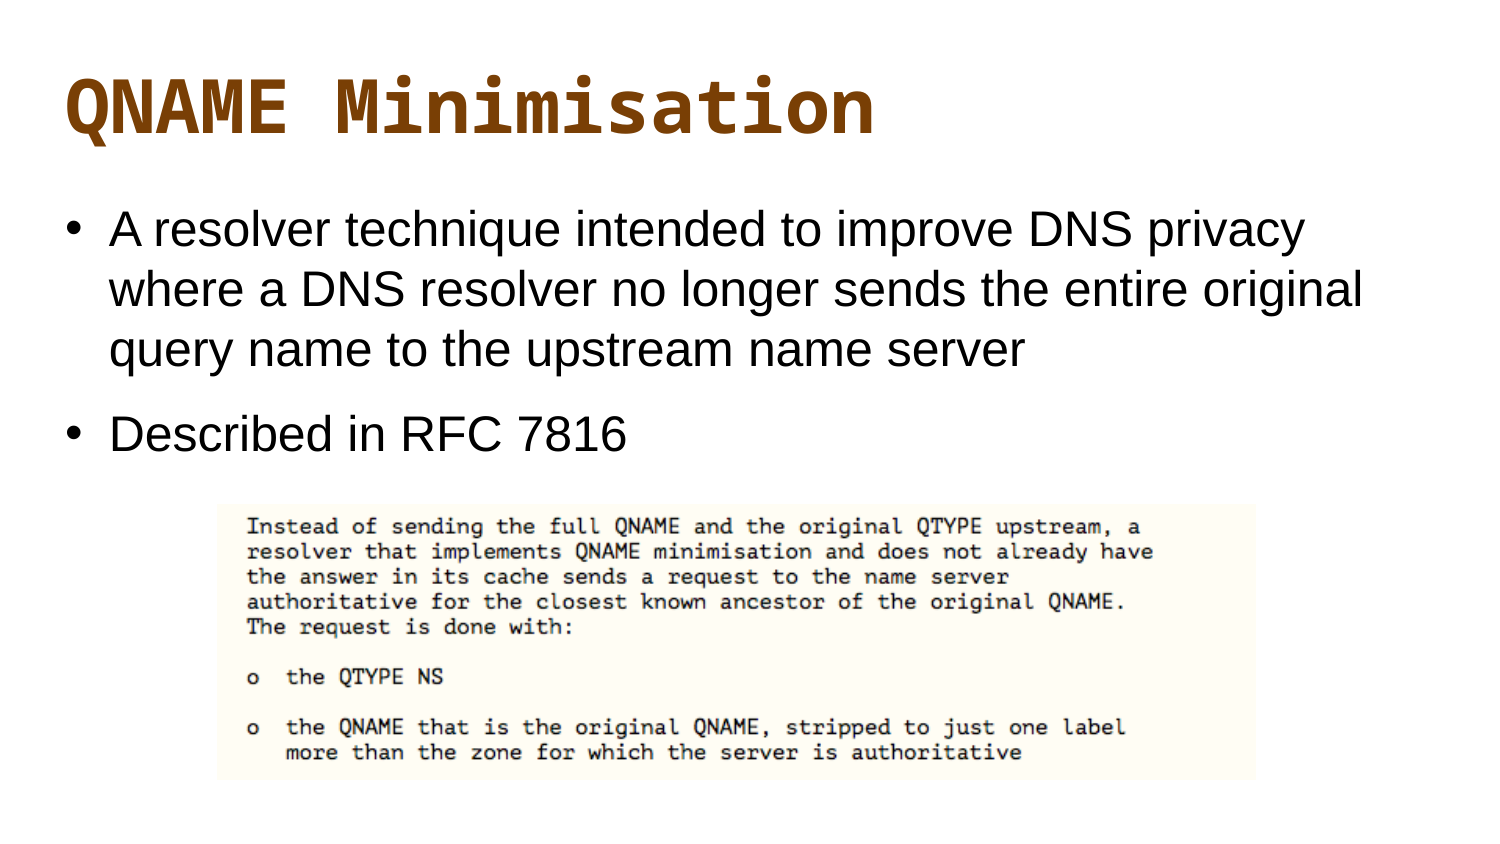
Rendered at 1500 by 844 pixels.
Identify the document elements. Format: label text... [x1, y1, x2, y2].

picture [217, 504, 1256, 780]
title QNAME Minimisation [64, 33, 1436, 175]
list A resolver technique intended to improve DNS privacy where a DNS resolver no longer sends the entire original query name to the upstream name server Described in RFC 7816 [64, 196, 1436, 759]
